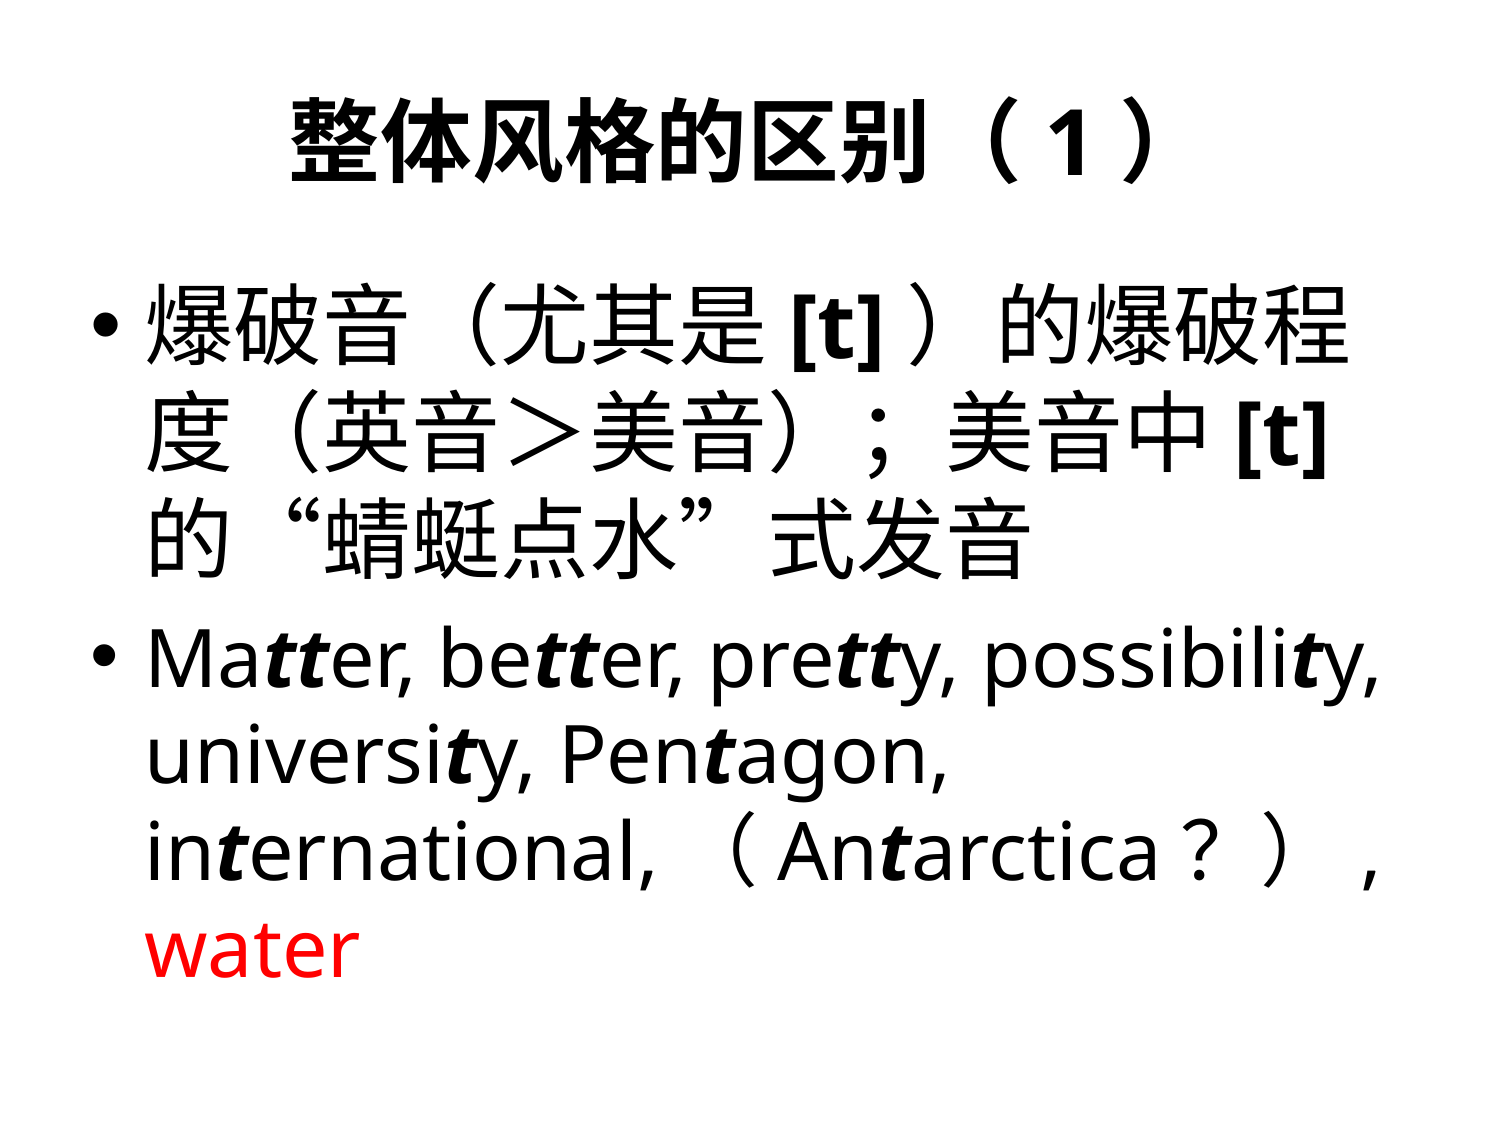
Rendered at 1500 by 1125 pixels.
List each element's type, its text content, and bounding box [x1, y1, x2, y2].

list 爆破音（尤其是[t]）的爆破程度（英音＞美音）；美音中[t]的“蜻蜓点水”式发音 Matter, better, pretty, possibility, university, Pentagon, international,（Antarctica？）, water [75, 262, 1425, 1005]
title 整体风格的区别（1） [75, 45, 1425, 233]
